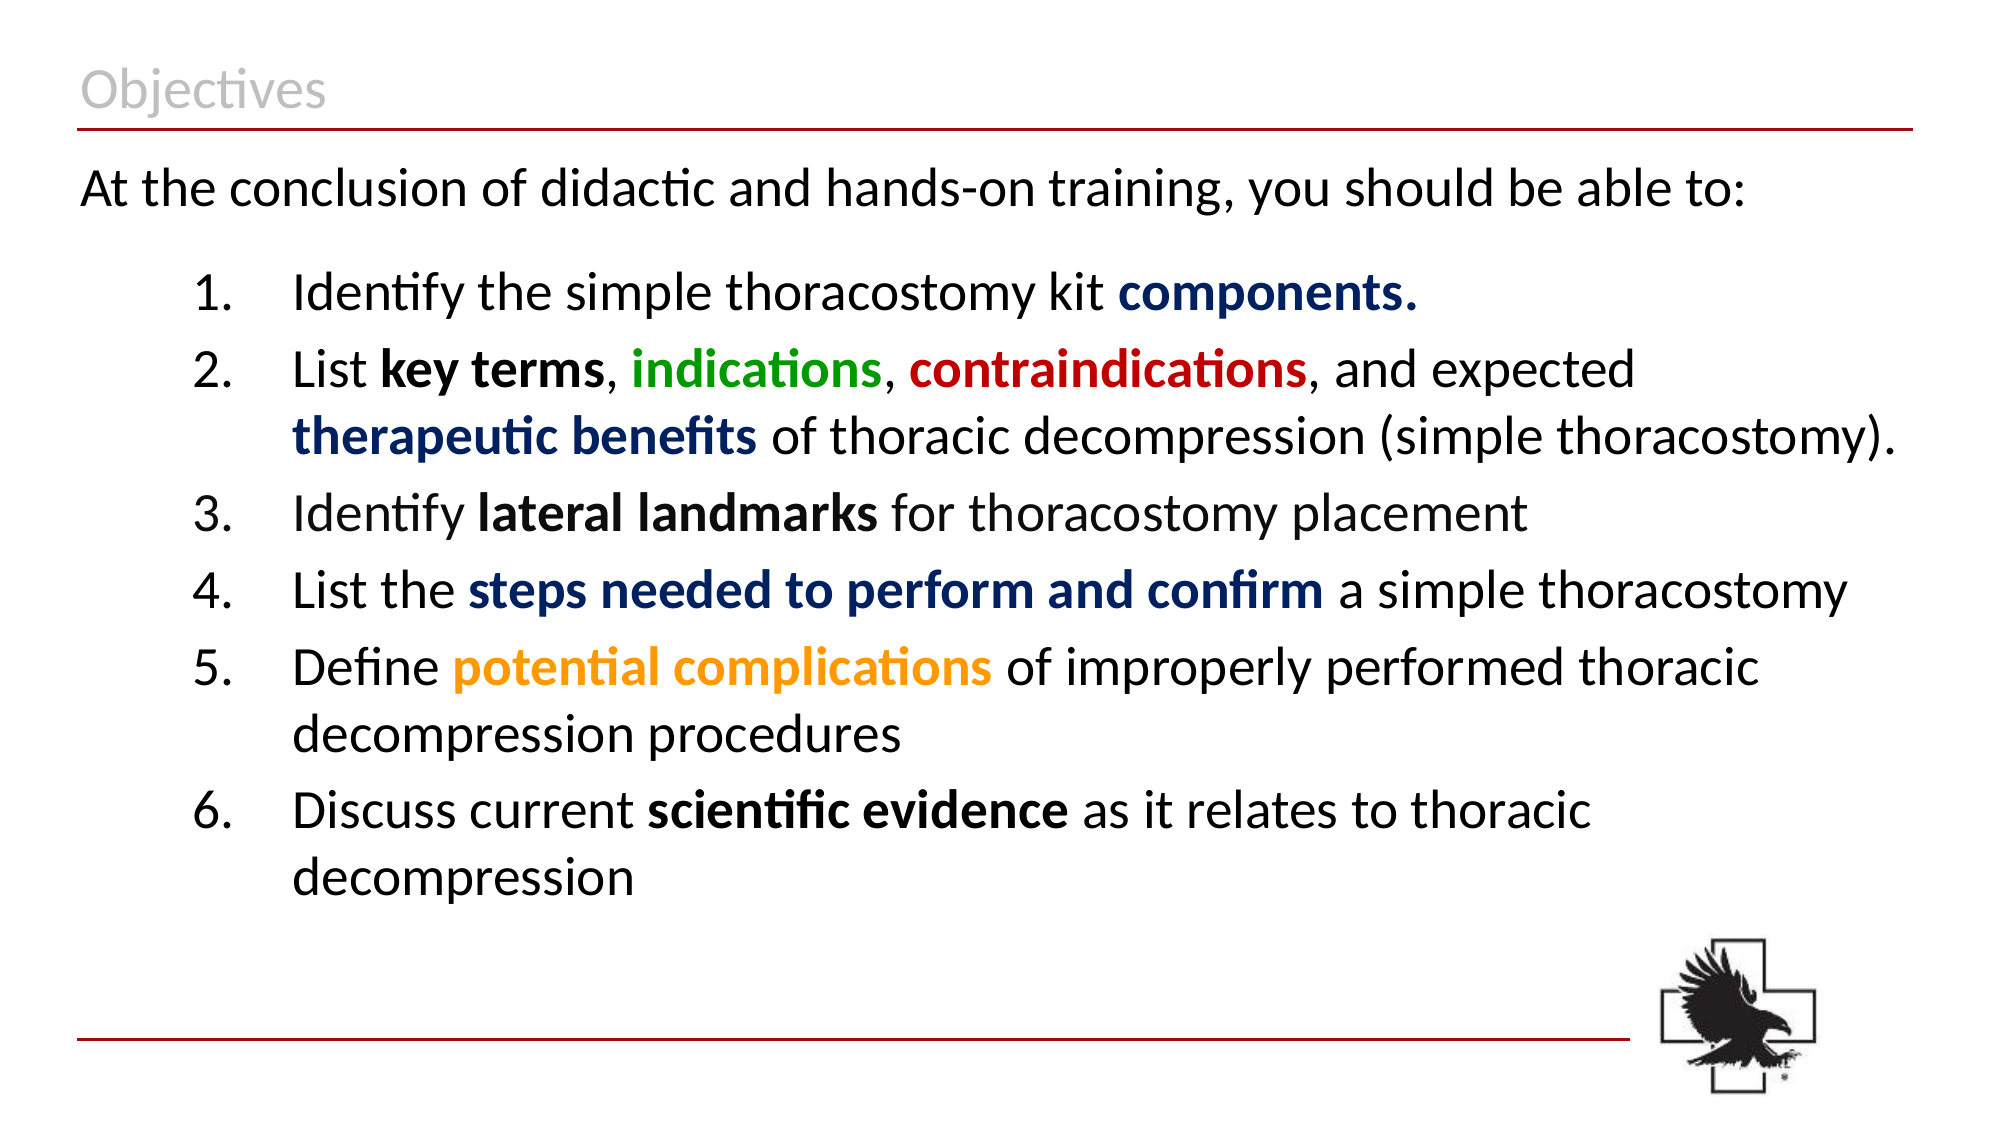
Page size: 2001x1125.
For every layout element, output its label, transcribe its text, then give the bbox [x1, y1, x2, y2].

picture [1658, 984, 1821, 1098]
list At the conclusion of didactic and hands-on training, you should be able to: Identify the simple thoracostomy kit components. List key terms, indications, contraindications, and expected therapeutic benefits of thoracic decompression (simple thoracostomy). Identify lateral landmarks for thoracostomy placement List the steps needed to perform and confirm a simple thoracostomy Define potential complications of improperly performed thoracic decompression procedures Discuss current scientific evidence as it relates to thoracic decompression [65, 150, 1921, 984]
text_box Objectives [65, 42, 420, 128]
